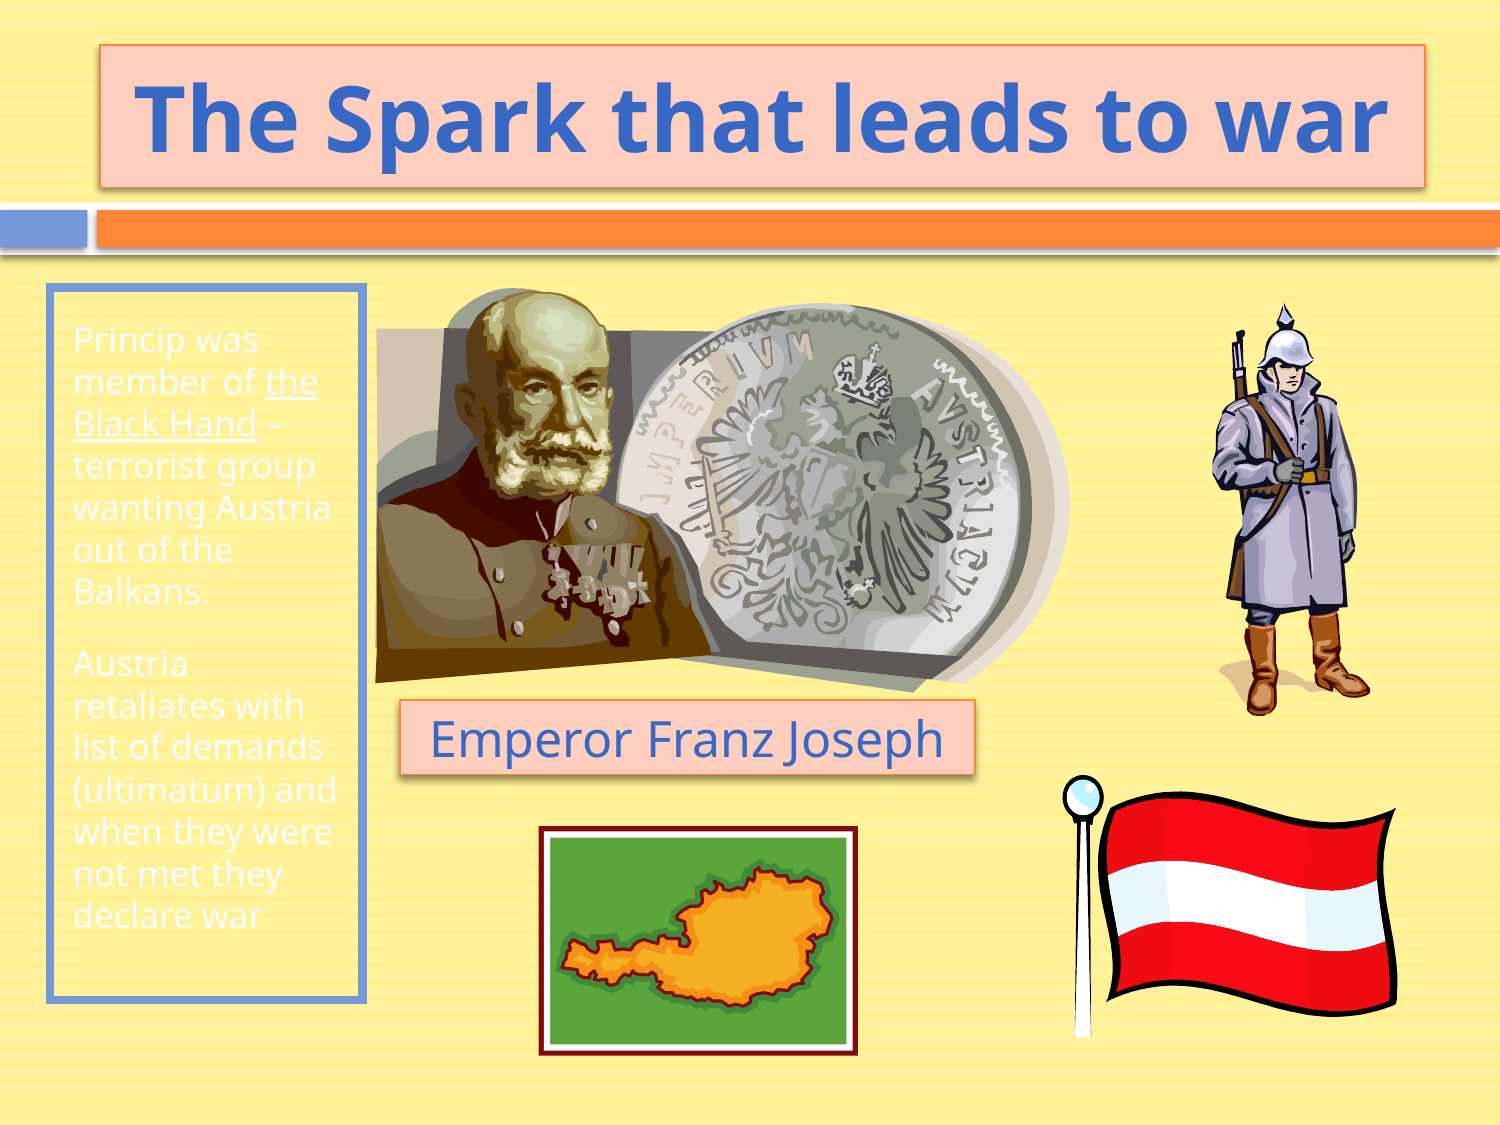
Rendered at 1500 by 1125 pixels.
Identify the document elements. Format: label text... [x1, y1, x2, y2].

title The Spark that leads to war [99, 44, 1426, 188]
picture [537, 824, 860, 1058]
picture [374, 283, 1076, 698]
picture [1062, 774, 1398, 1038]
picture [1212, 299, 1376, 722]
text_box Emperor Franz Joseph [399, 708, 976, 775]
list Princip was member of the Black Hand – terrorist group wanting Austria out of the Balkans. Austria retaliates with list of demands (ultimatum) and when they were not met they declare war [46, 283, 367, 1004]
